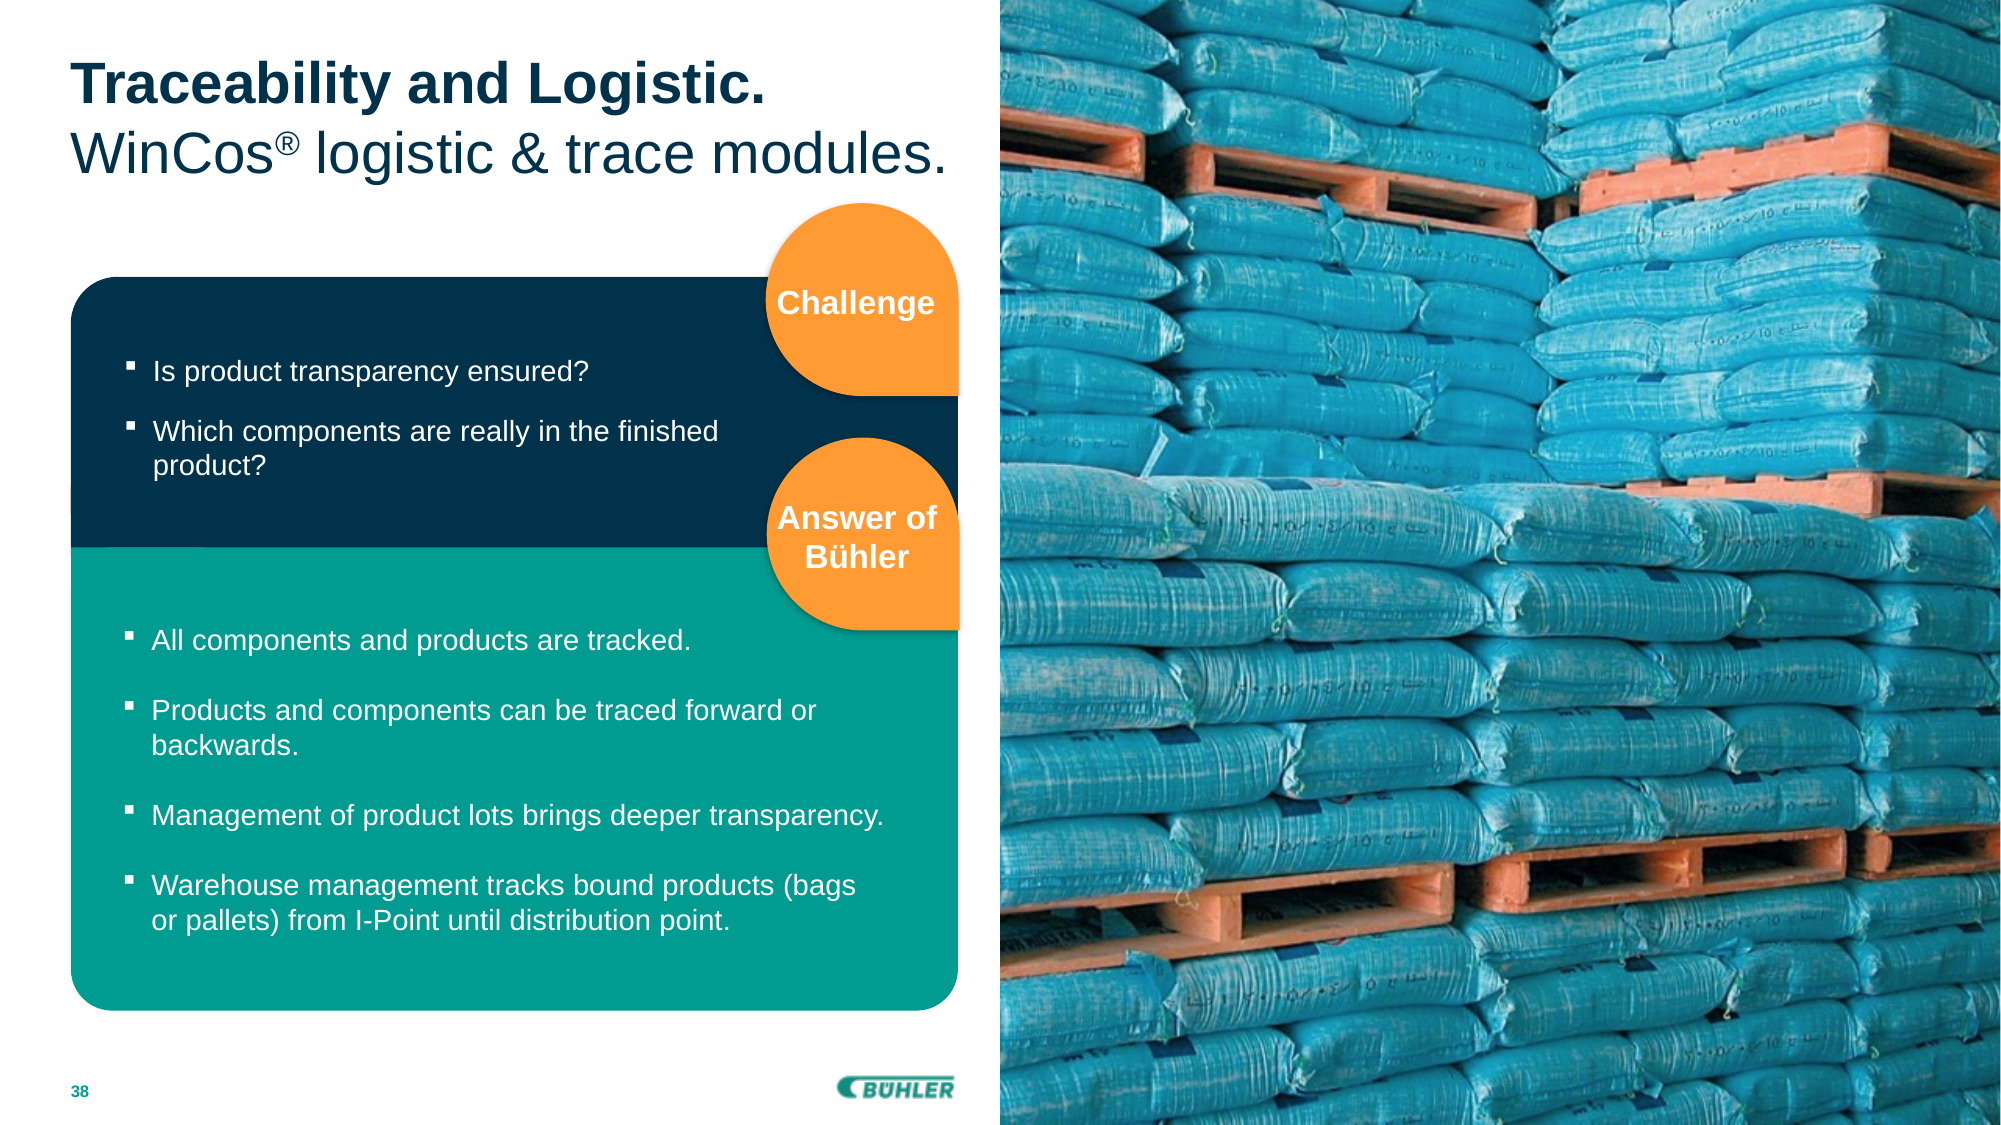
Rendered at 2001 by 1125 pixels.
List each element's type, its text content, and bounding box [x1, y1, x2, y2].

picture [999, 0, 2001, 1125]
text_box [70, 547, 959, 1011]
picture [835, 1073, 957, 1102]
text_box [70, 276, 959, 546]
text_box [765, 202, 959, 397]
title Traceability and Logistic. WinCos® logistic & trace modules. [70, 45, 993, 193]
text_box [766, 437, 960, 631]
